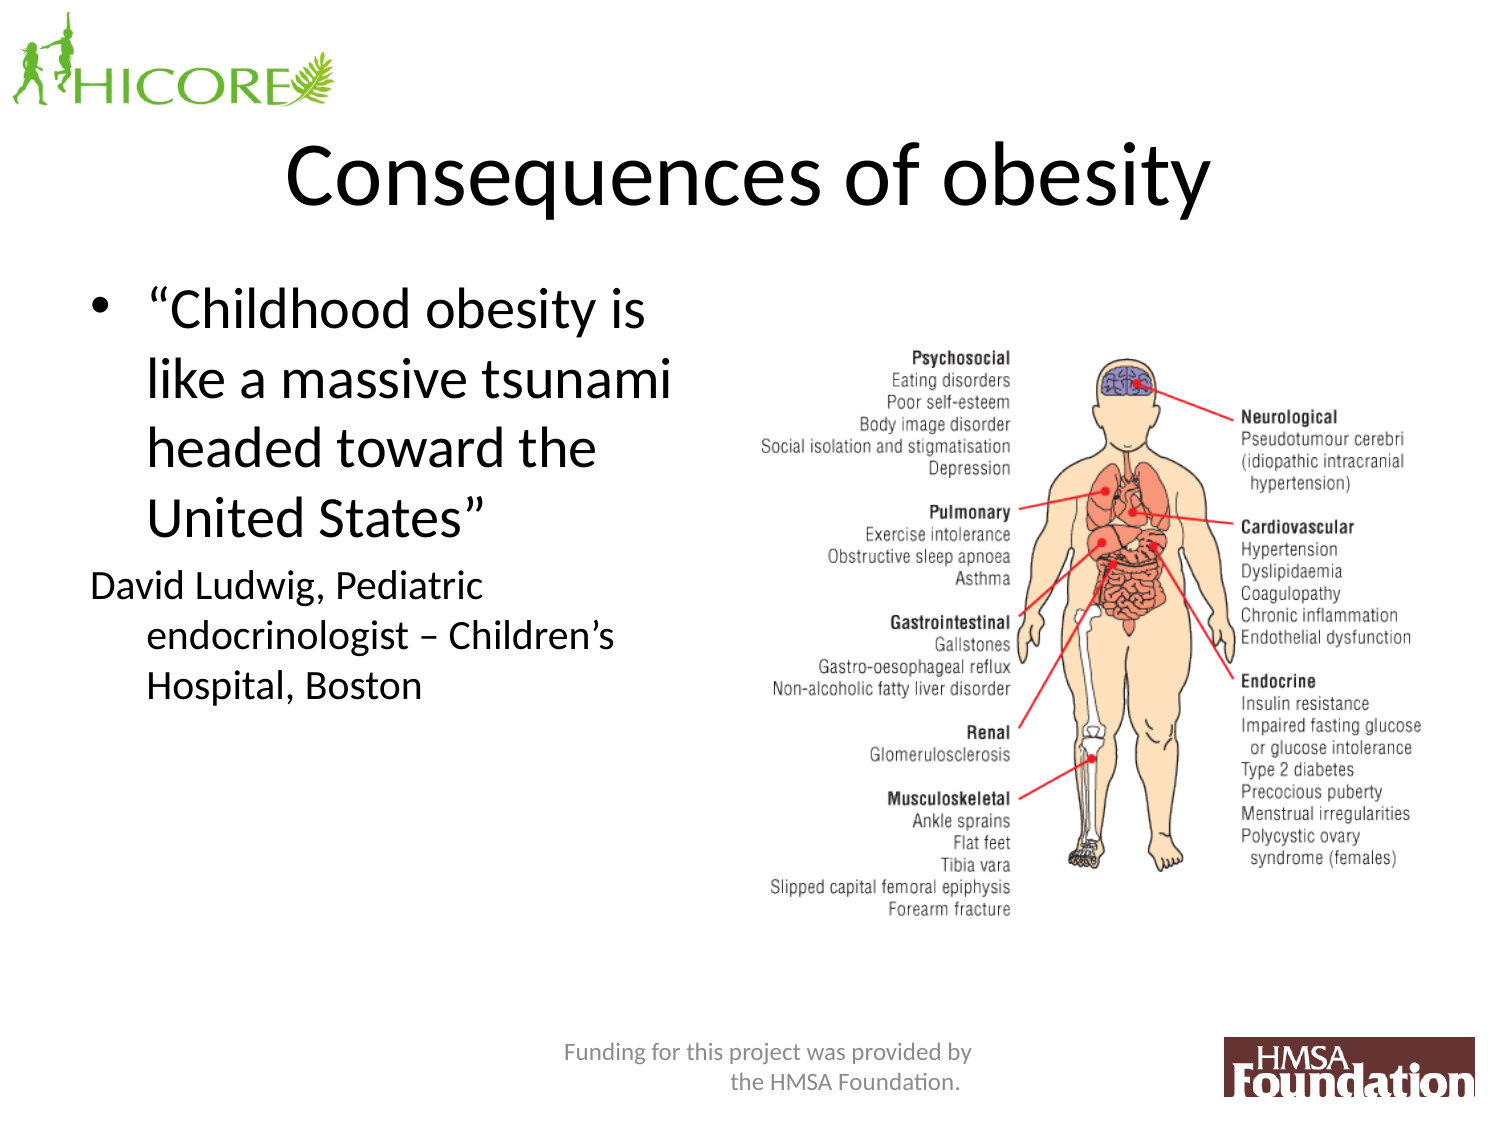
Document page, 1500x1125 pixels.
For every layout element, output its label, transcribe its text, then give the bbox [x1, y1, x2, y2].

title Consequences of obesity [75, 75, 1425, 263]
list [762, 262, 1426, 1006]
picture [12, 12, 335, 107]
text_box Funding for this project was provided by the HMSA Foundation. [512, 1042, 988, 1103]
list “Childhood obesity is like a massive tsunami headed toward the United States” David Ludwig, Pediatric endocrinologist – Children’s Hospital, Boston [75, 262, 738, 1005]
picture [1224, 1037, 1476, 1097]
